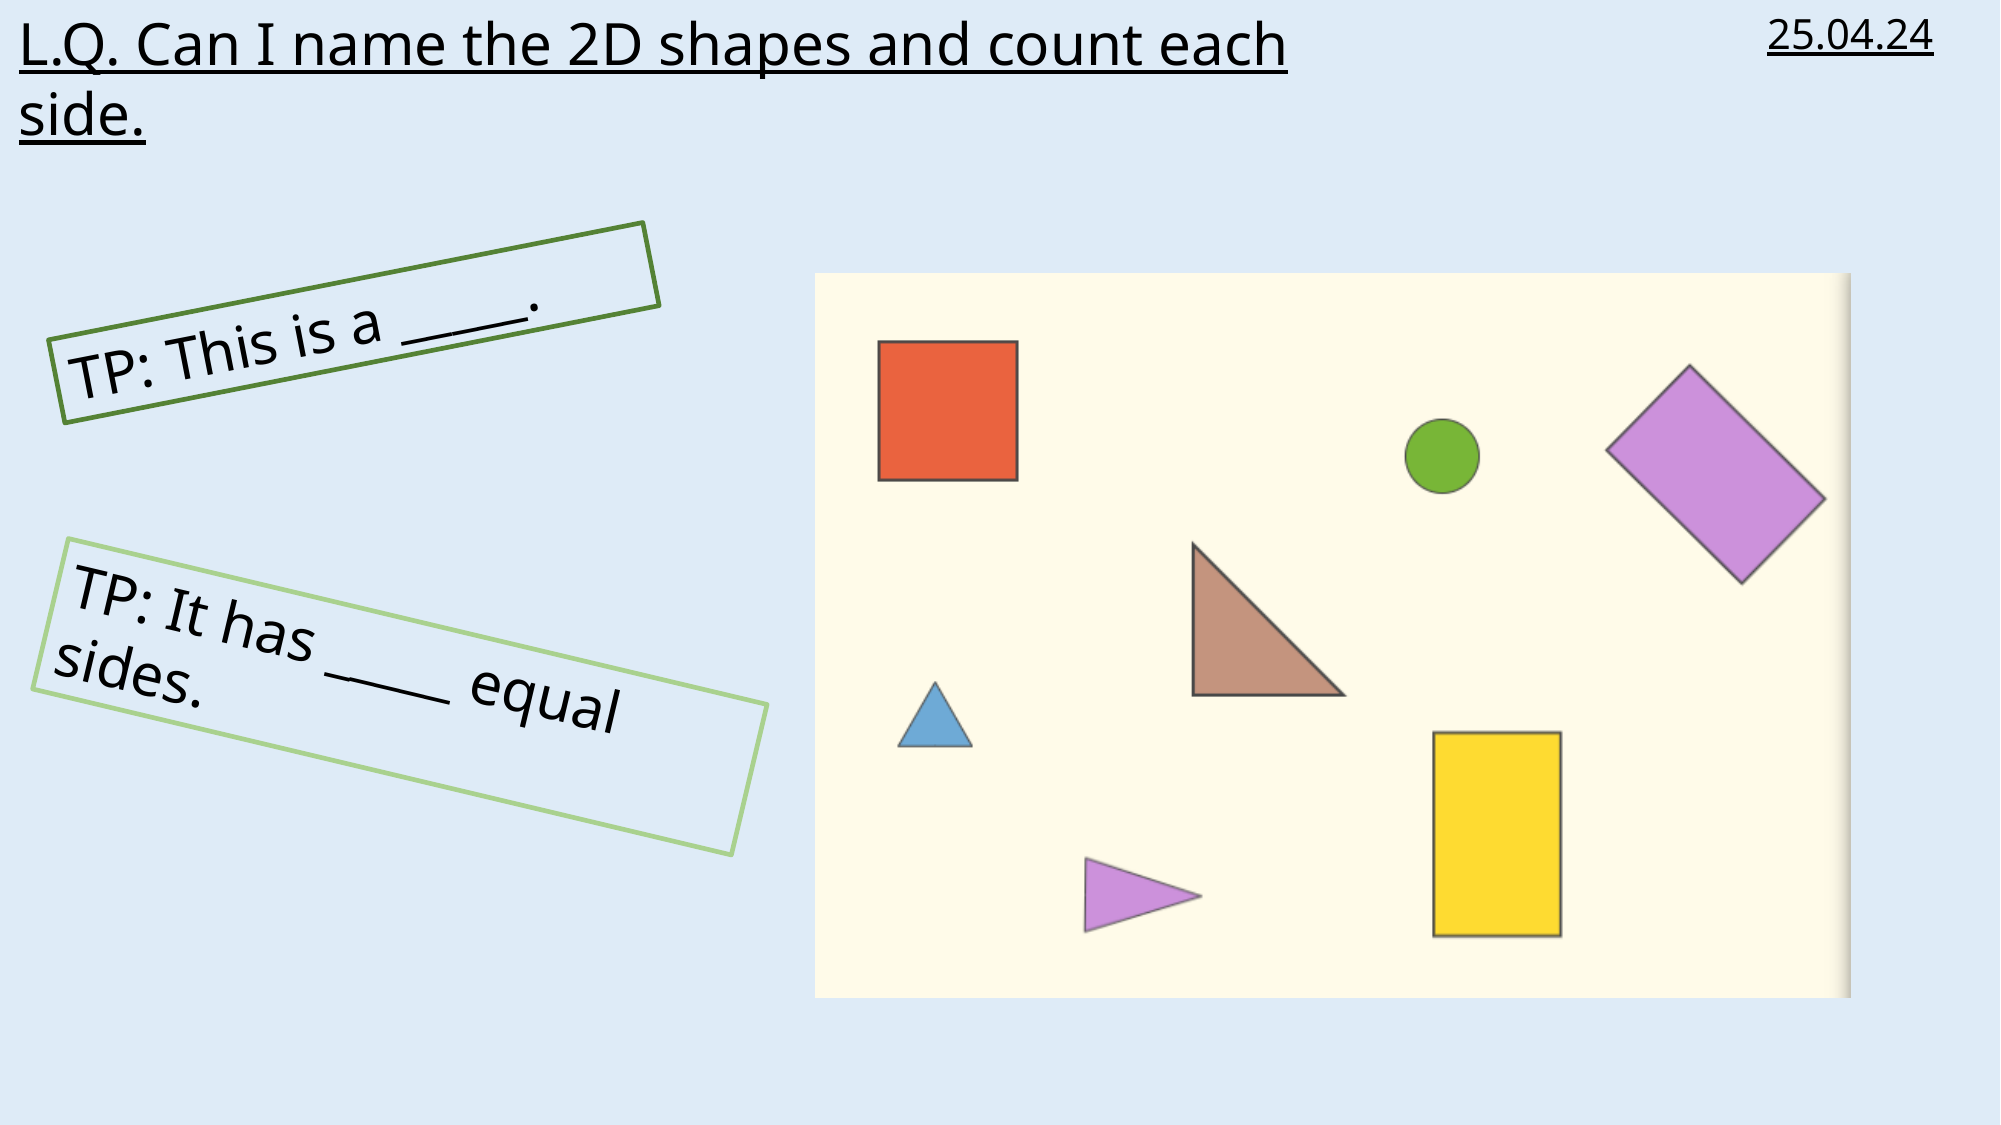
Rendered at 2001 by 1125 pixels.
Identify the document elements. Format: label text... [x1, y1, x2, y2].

text_box TP: This is a _____. [48, 222, 660, 423]
text_box 25.04.24 [1629, 0, 2000, 65]
picture [815, 272, 1851, 998]
text_box L.Q. Can I name the 2D shapes and count each side. [4, 0, 1333, 155]
text_box TP: It has _____ equal sides. [32, 538, 768, 855]
